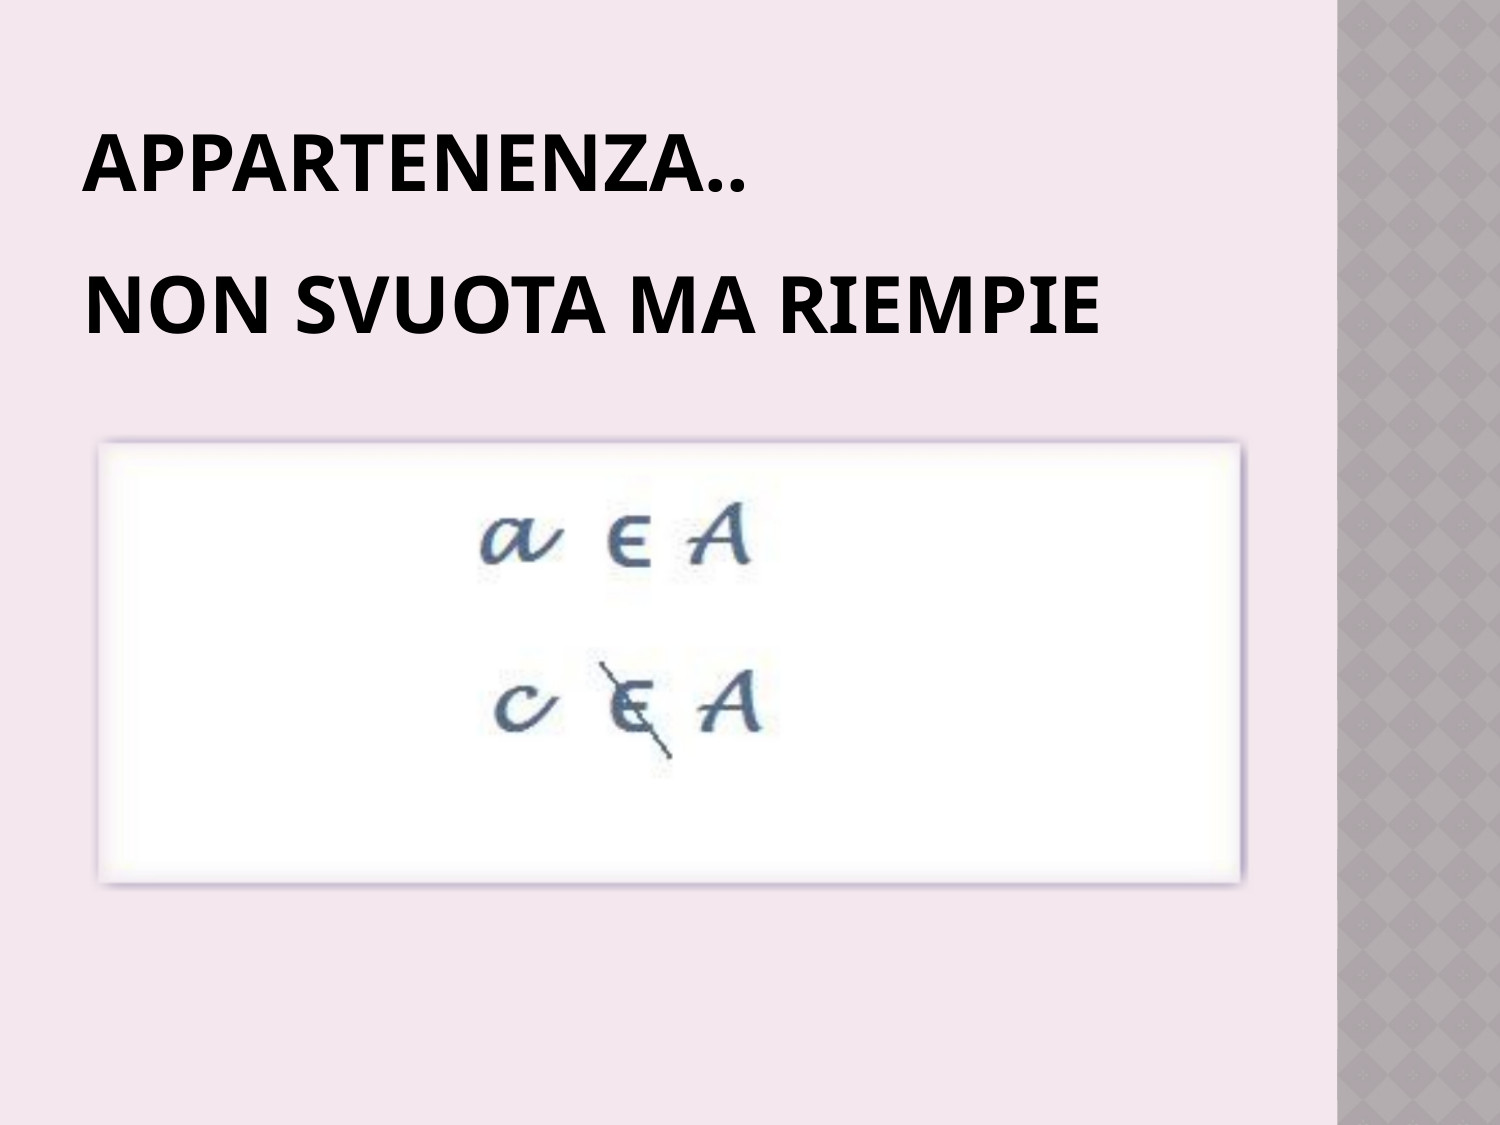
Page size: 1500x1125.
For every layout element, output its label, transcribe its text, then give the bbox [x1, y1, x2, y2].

title Appartenenza.. NON SVUOTA MA RIEMPIE [75, 52, 1263, 350]
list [89, 432, 1255, 894]
